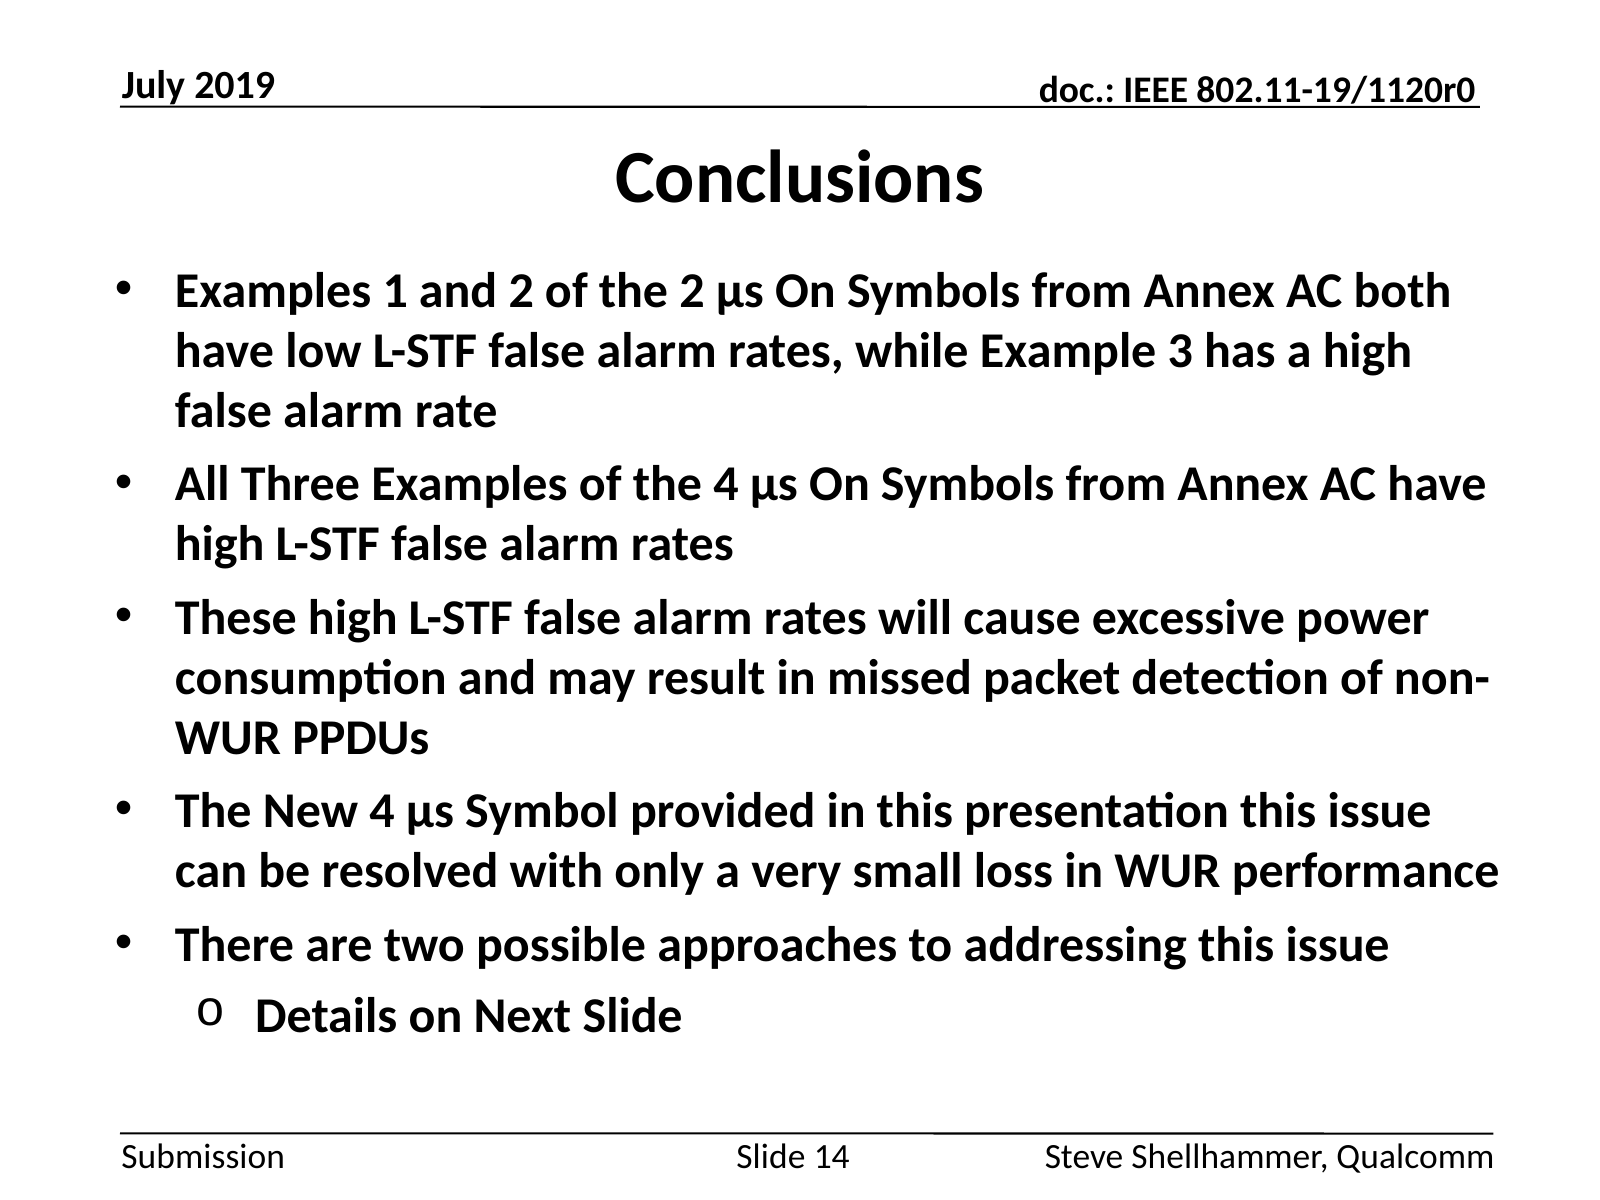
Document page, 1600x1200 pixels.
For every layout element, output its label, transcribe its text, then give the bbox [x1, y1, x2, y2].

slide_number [121, 58, 451, 107]
title Conclusions [119, 119, 1480, 226]
slide_number Slide 14 [733, 1132, 854, 1197]
footer Steve Shellhammer, Qualcomm [937, 1132, 1495, 1174]
list Examples 1 and 2 of the 2 µs On Symbols from Annex AC both have low L-STF false alarm rates, while Example 3 has a high false alarm rate All Three Examples of the 4 µs On Symbols from Annex AC have high L-STF false alarm rates These high L-STF false alarm rates will cause excessive power consumption and may result in missed packet detection of non-WUR PPDUs The New 4 µs Symbol provided in this presentation this issue can be resolved with only a very small loss in WUR performance There are two possible approaches to addressing this issue Details on Next Slide [99, 249, 1526, 1098]
